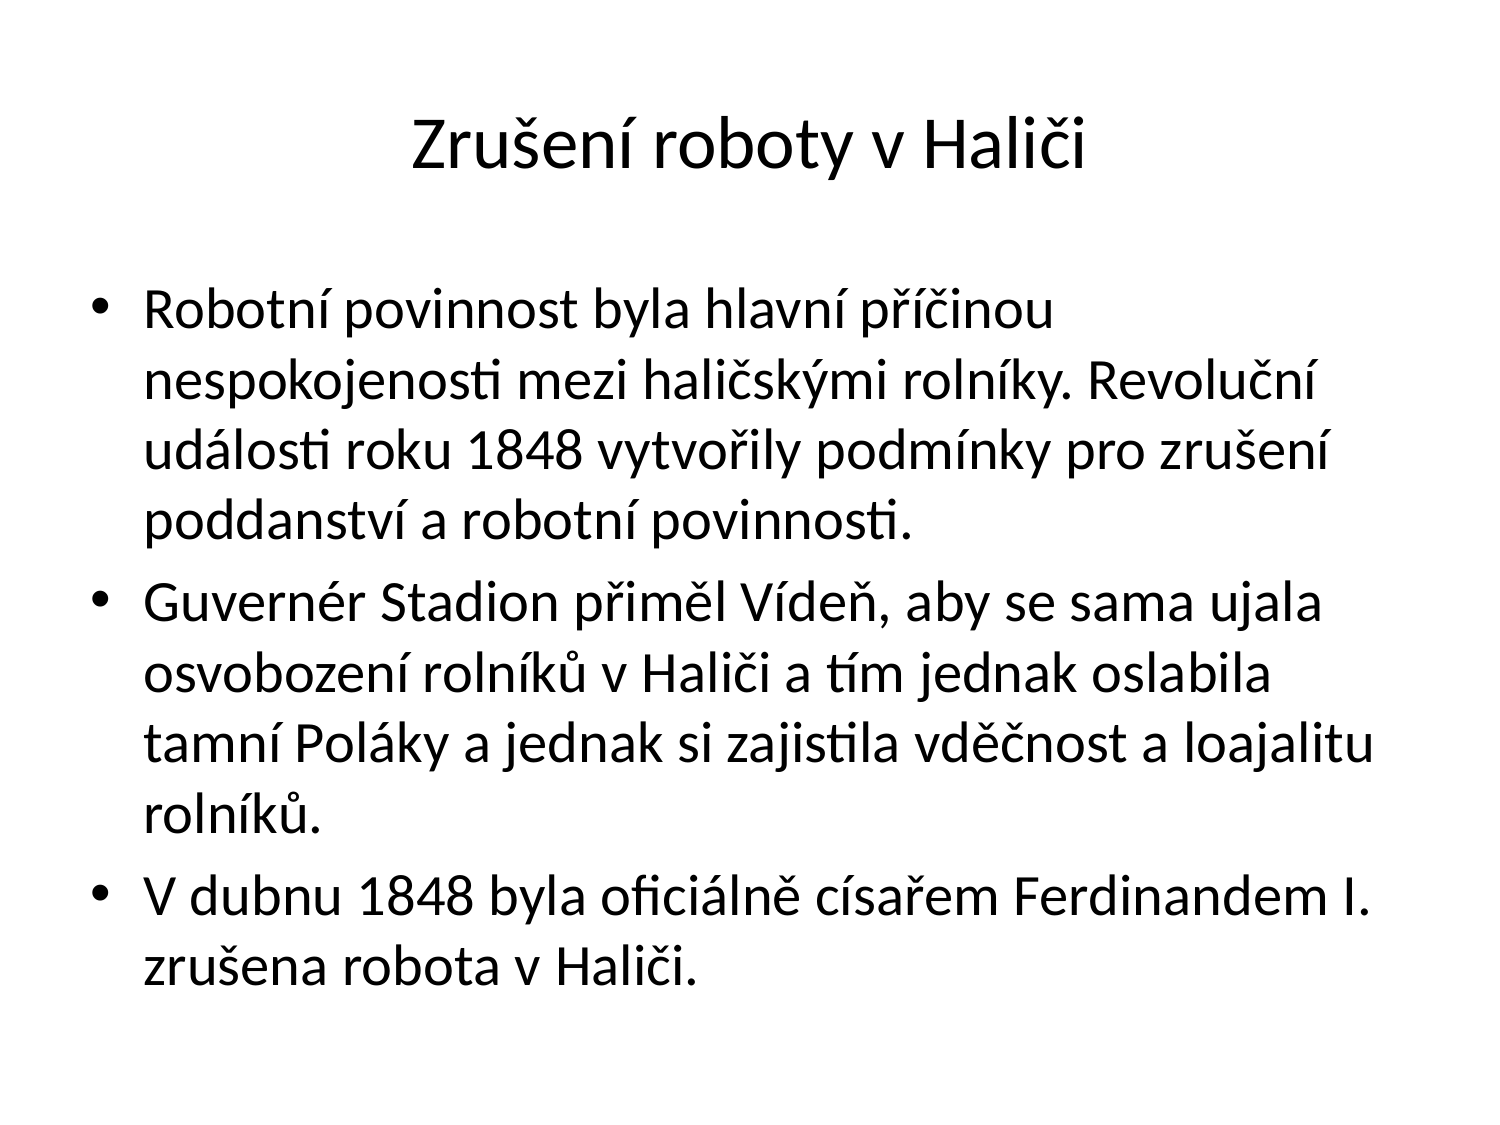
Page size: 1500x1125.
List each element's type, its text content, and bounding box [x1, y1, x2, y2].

list Robotní povinnost byla hlavní příčinou nespokojenosti mezi haličskými rolníky. Revoluční události roku 1848 vytvořily podmínky pro zrušení poddanství a robotní povinnosti. Guvernér Stadion přiměl Vídeň, aby se sama ujala osvobození rolníků v Haliči a tím jednak oslabila tamní Poláky a jednak si zajistila vděčnost a loajalitu rolníků. V dubnu 1848 byla oficiálně císařem Ferdinandem I. zrušena robota v Haliči. [75, 262, 1425, 1005]
title Zrušení roboty v Haliči [75, 45, 1425, 233]
